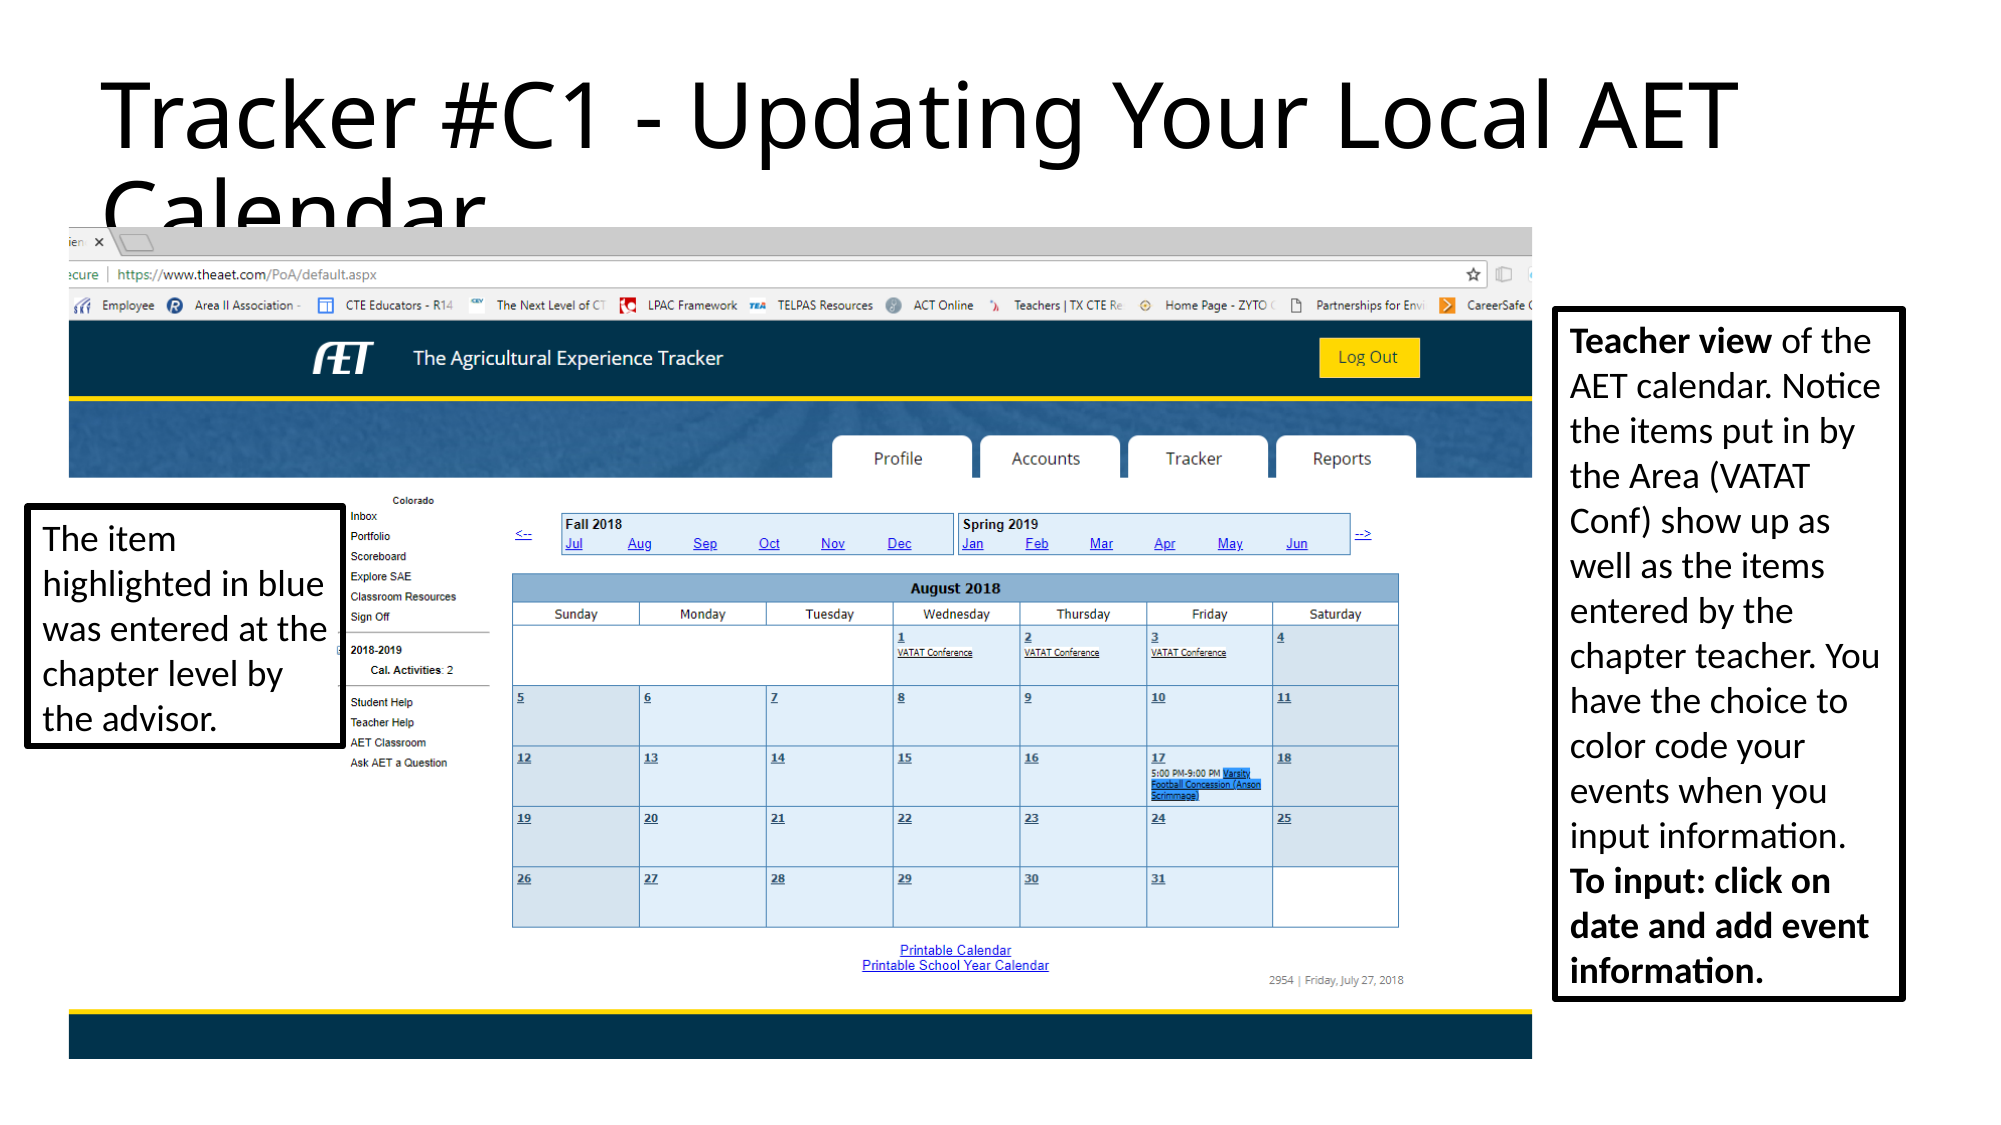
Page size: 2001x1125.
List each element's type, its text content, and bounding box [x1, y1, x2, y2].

text_box The item highlighted in blue was entered at the chapter level by the advisor. [27, 506, 68, 747]
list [68, 227, 1533, 1059]
text_box Teacher view of the AET calendar. Notice the items put in by the Area (VATAT Conf) show up as well as the items entered by the chapter teacher. You have the choice to color code your events when you input information. To input: click on date and add event information. [1555, 309, 1903, 999]
title Tracker #C1 - Updating Your Local AET Calendar [85, 59, 1863, 278]
